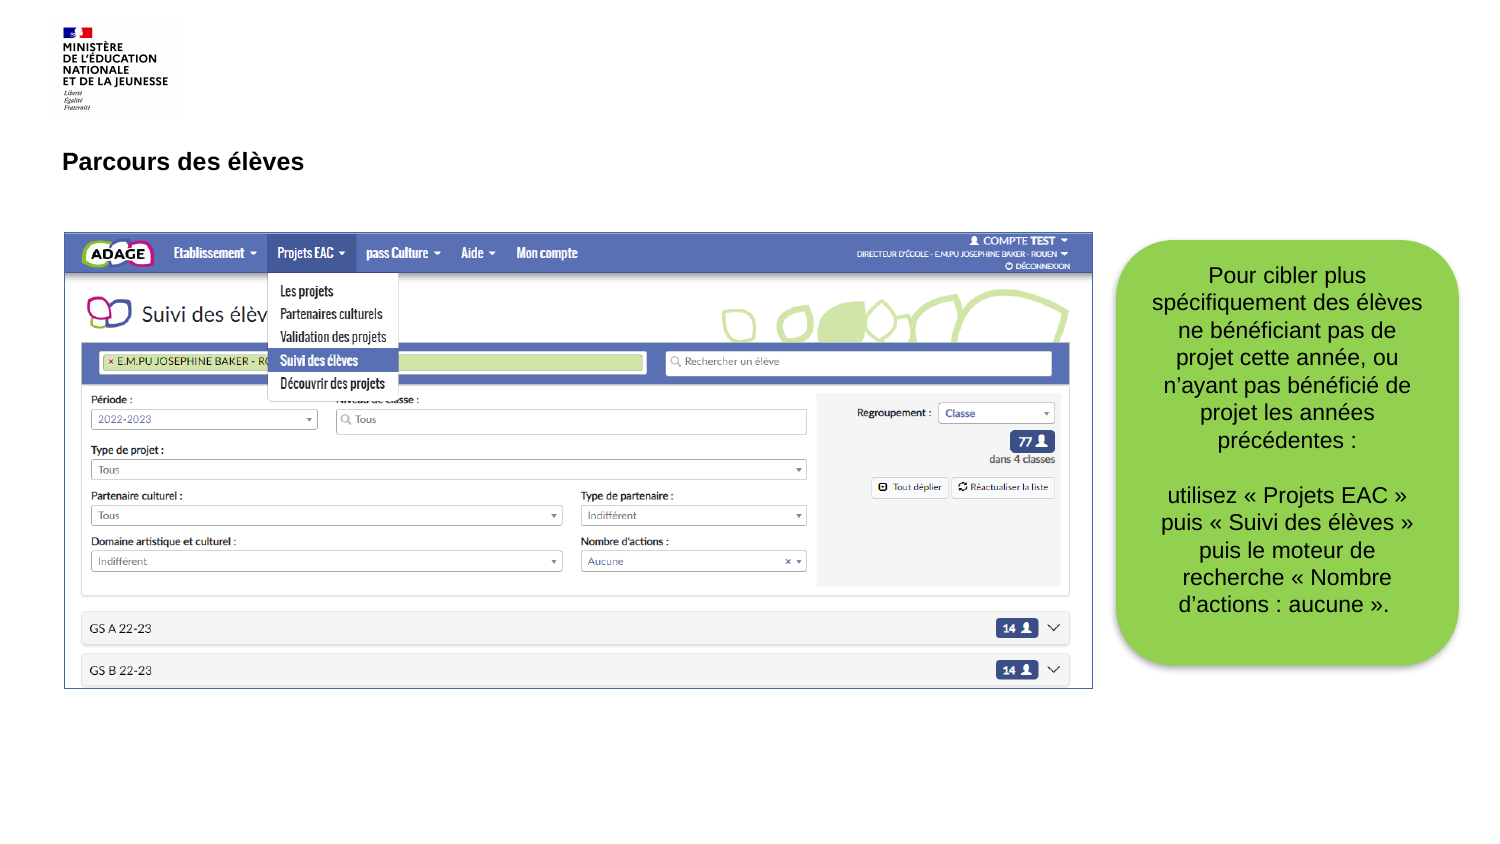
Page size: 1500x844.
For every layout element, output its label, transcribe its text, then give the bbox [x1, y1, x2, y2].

text_box Pour cibler plus spécifiquement des élèves ne bénéficiant pas de projet cette année, ou n’ayant pas bénéficié de projet les années précédentes : utilisez « Projets EAC » puis « Suivi des élèves » puis le moteur de recherche « Nombre d’actions : aucune ». [1116, 240, 1459, 666]
picture [53, 17, 178, 120]
picture [64, 232, 1093, 690]
text_box Parcours des élèves [47, 138, 910, 184]
